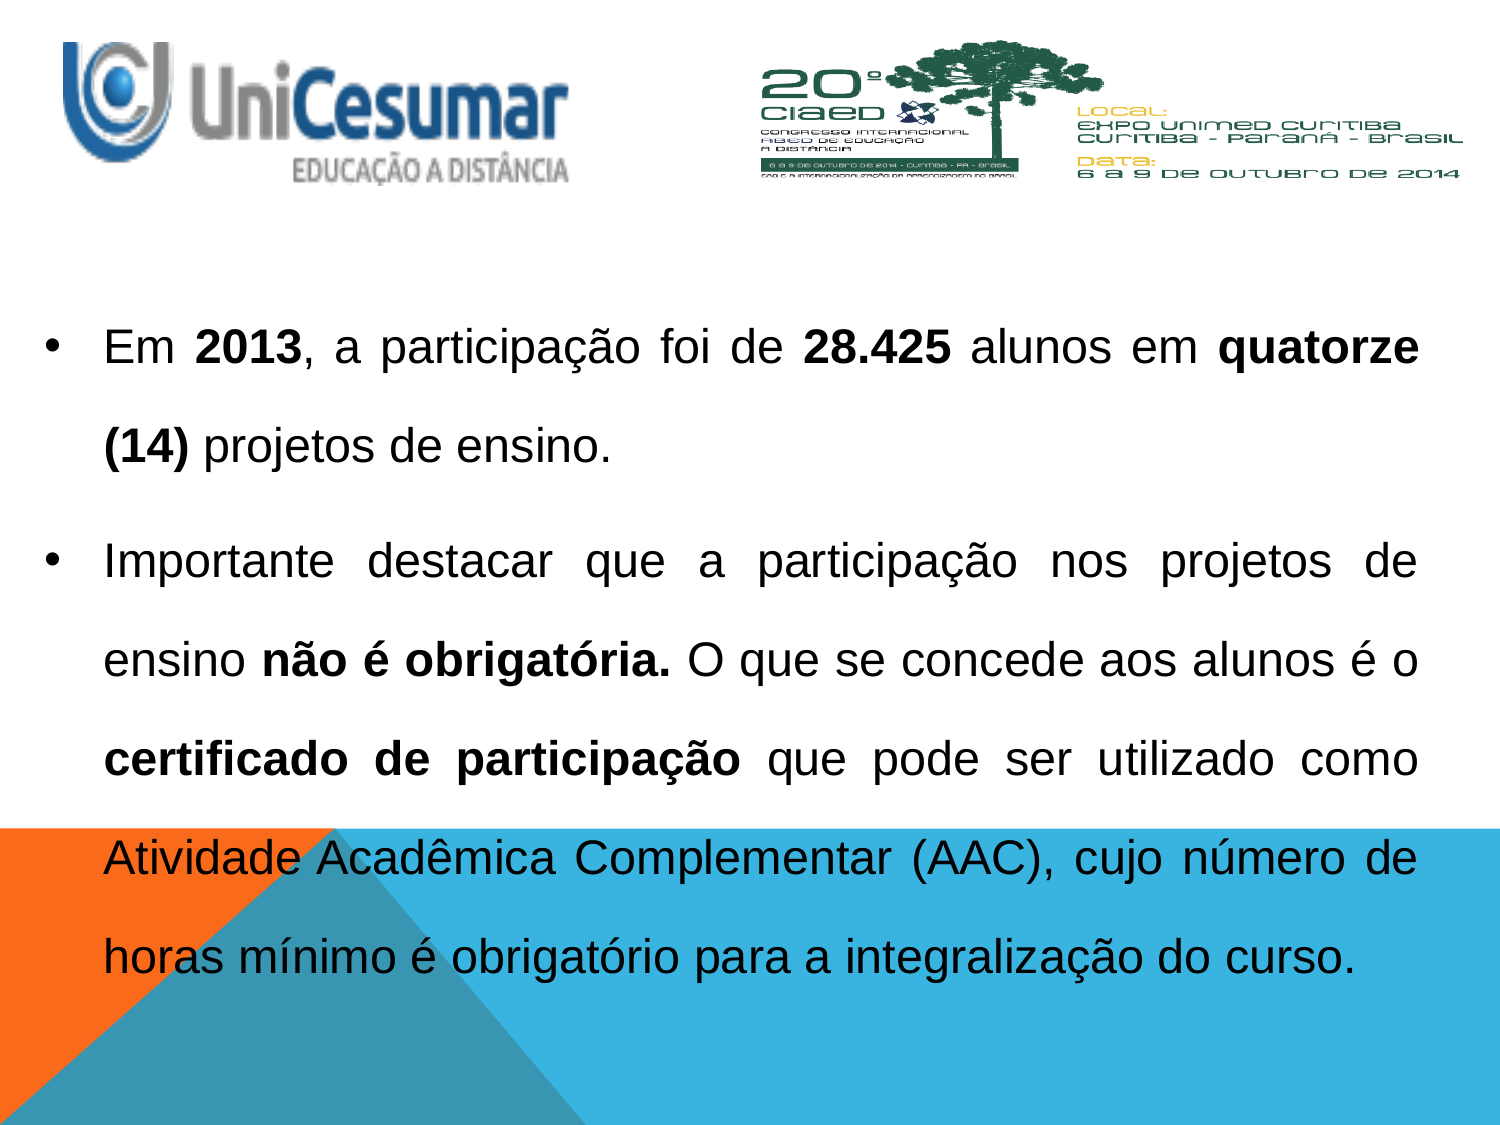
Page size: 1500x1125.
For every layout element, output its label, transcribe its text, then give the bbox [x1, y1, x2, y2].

list Em 2013, a participação foi de 28.425 alunos em quatorze (14) projetos de ensino. Importante destacar que a participação nos projetos de ensino não é obrigatória. O que se concede aos alunos é o certificado de participação que pode ser utilizado como Atividade Acadêmica Complementar (AAC), cujo número de horas mínimo é obrigatório para a integralização do curso. [29, 267, 1436, 1000]
picture [761, 40, 1463, 178]
picture [63, 42, 572, 186]
